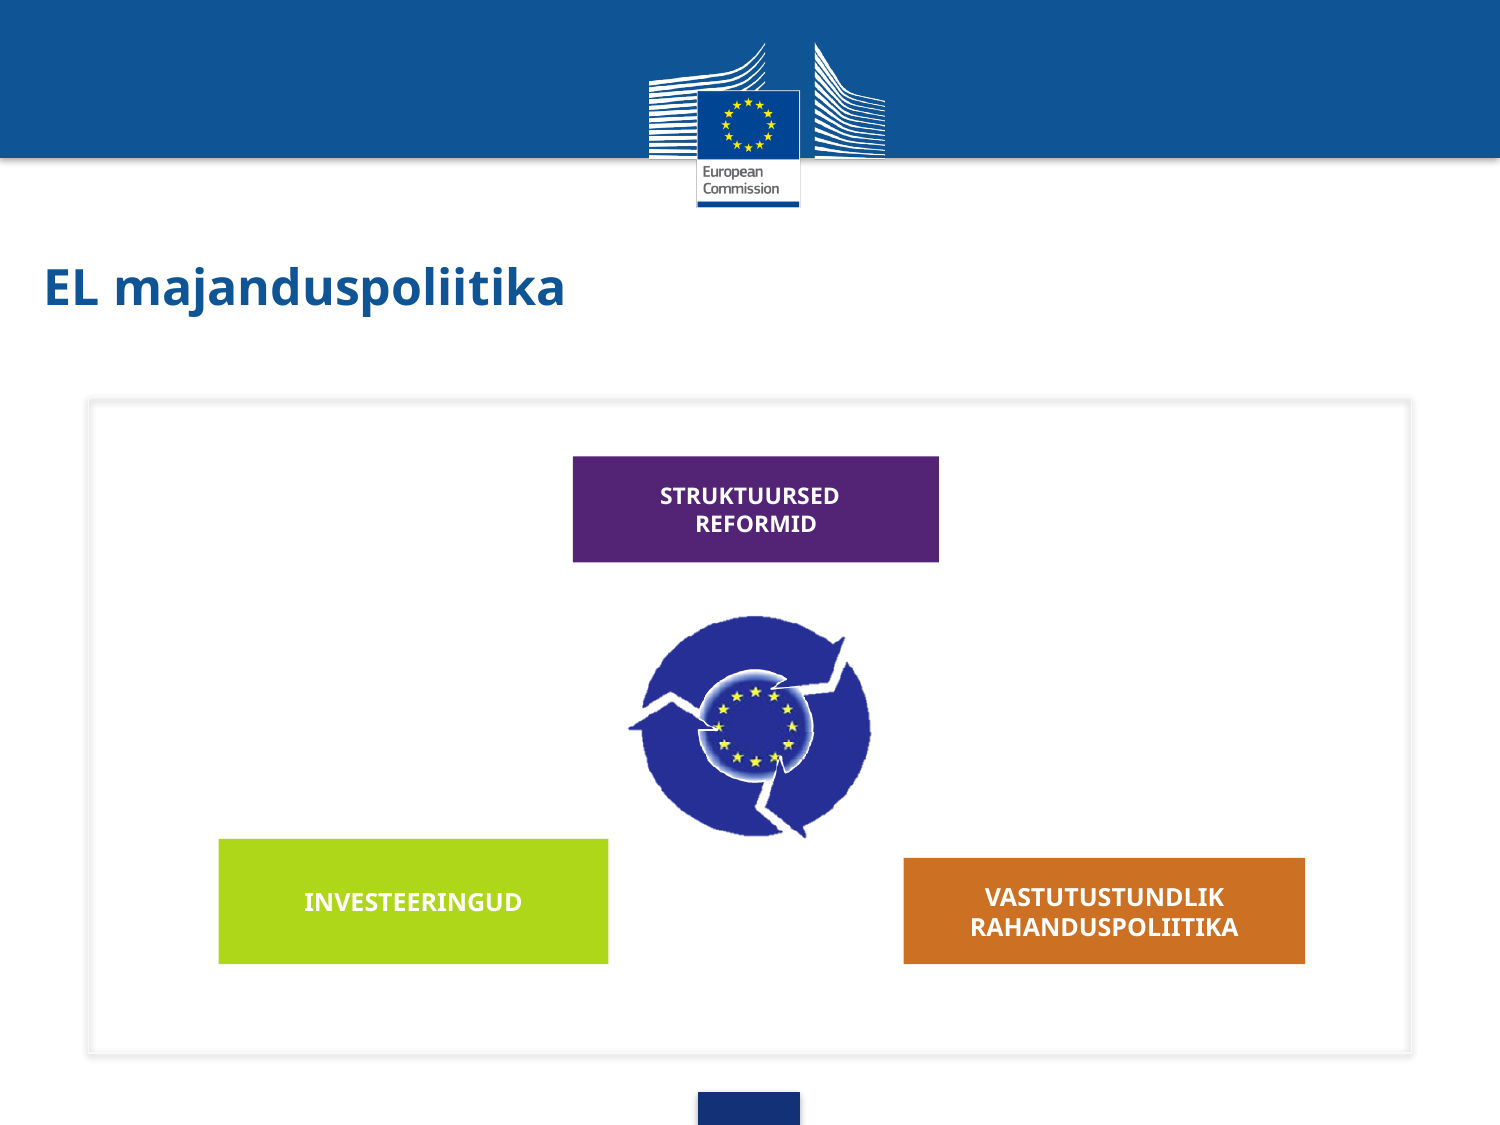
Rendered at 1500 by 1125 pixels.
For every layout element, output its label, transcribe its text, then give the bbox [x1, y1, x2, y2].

text_box [88, 396, 1412, 1054]
picture [610, 611, 878, 839]
text_box EL majanduspoliitika [0, 231, 1412, 338]
picture [649, 42, 885, 208]
text_box [100, 361, 1424, 1012]
